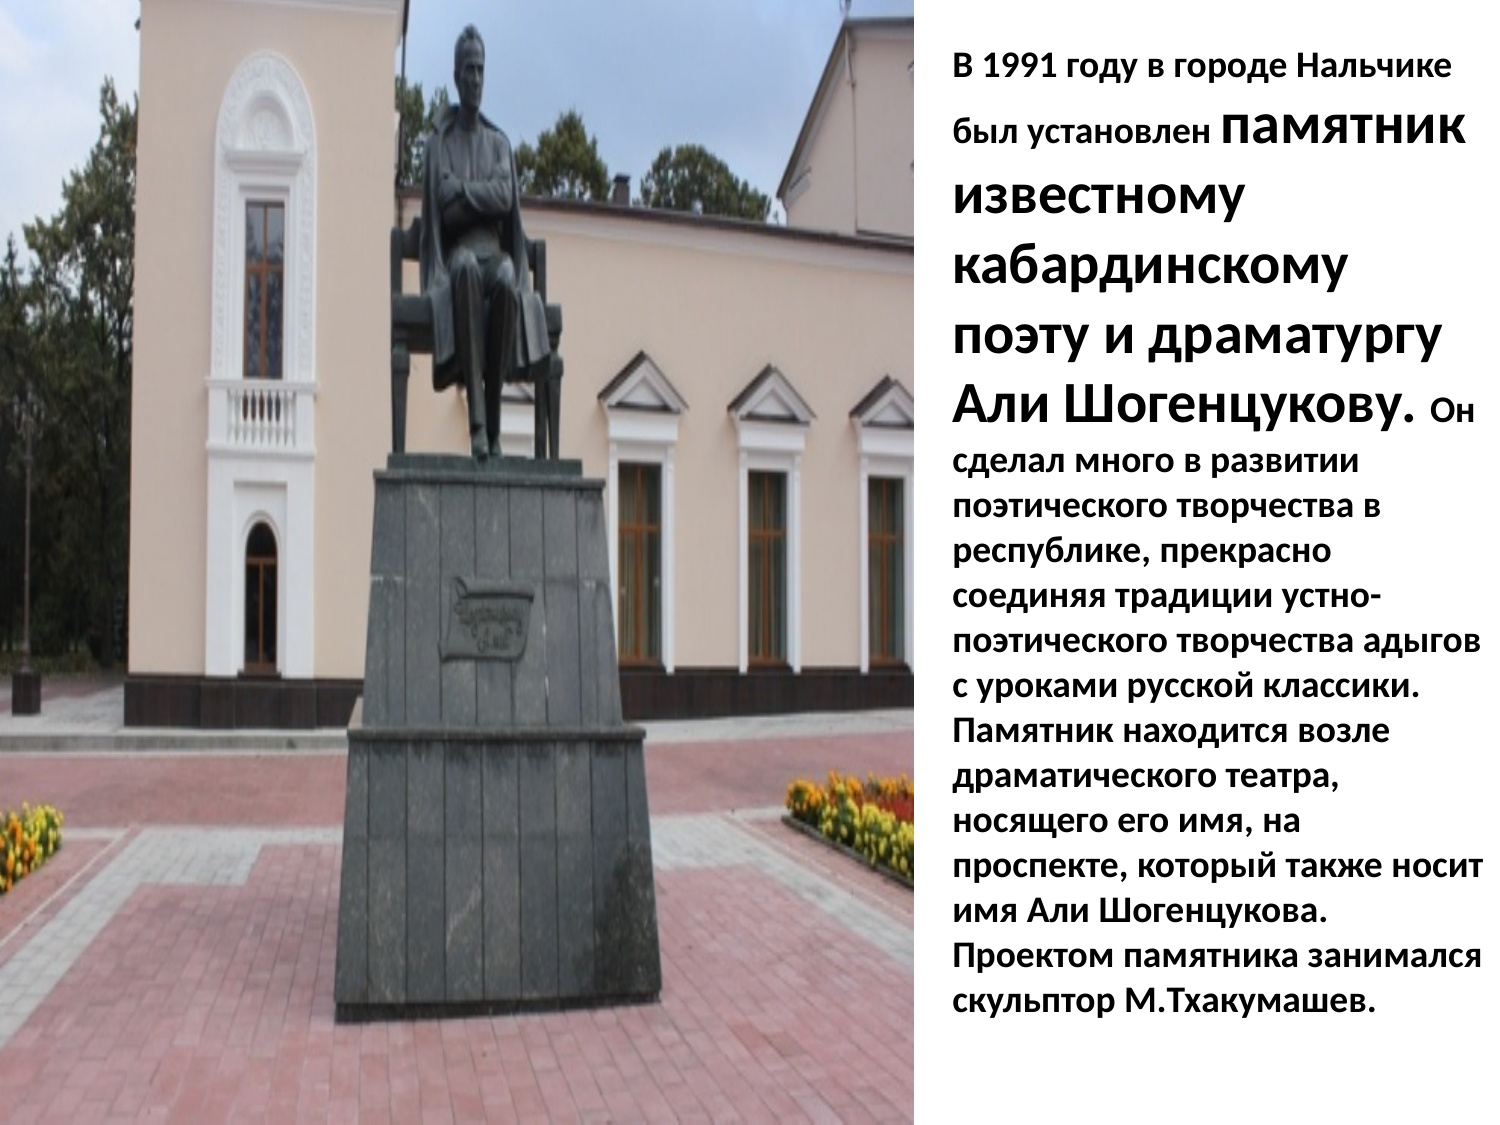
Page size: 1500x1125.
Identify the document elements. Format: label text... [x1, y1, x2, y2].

picture [0, 0, 915, 1125]
text_box В 1991 году в городе Нальчике был установлен памятник известному кабардинскому поэту и драматургу Али Шогенцукову. Он сделал много в развитии поэтического творчества в республике, прекрасно соединяя традиции устно-поэтического творчества адыгов с уроками русской классики. Памятник находится возле драматического театра, носящего его имя, на проспекте, который также носит имя Али Шогенцукова. Проектом памятника занимался скульптор М.Тхакумашев. [937, 32, 1500, 1072]
